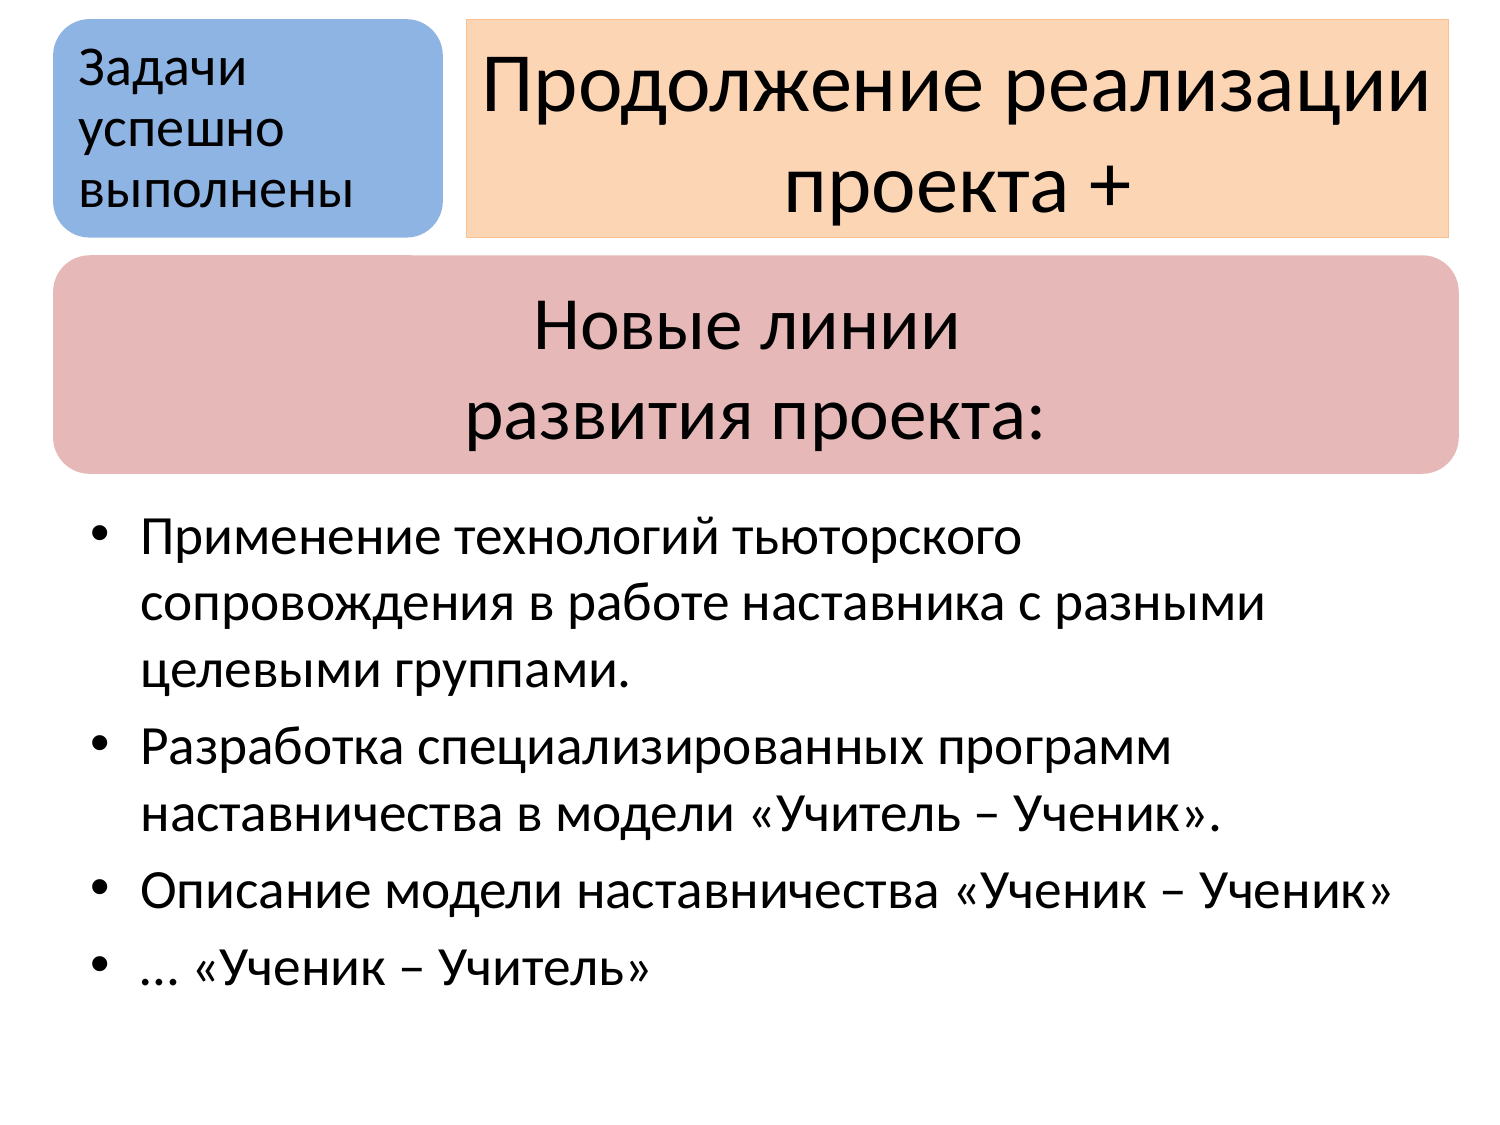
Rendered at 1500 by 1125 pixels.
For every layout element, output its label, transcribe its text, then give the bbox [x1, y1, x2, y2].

text_box Новые линии развития проекта: [53, 255, 1459, 474]
list Применение технологий тьюторского сопровождения в работе наставника с разными целевыми группами. Разработка специализированных программ наставничества в модели «Учитель – Ученик». Описание модели наставничества «Ученик – Ученик» … «Ученик – Учитель» [75, 491, 1425, 1071]
text_box Задачи успешно выполнены [53, 19, 443, 238]
title Продолжение реализации проекта + [466, 19, 1449, 238]
